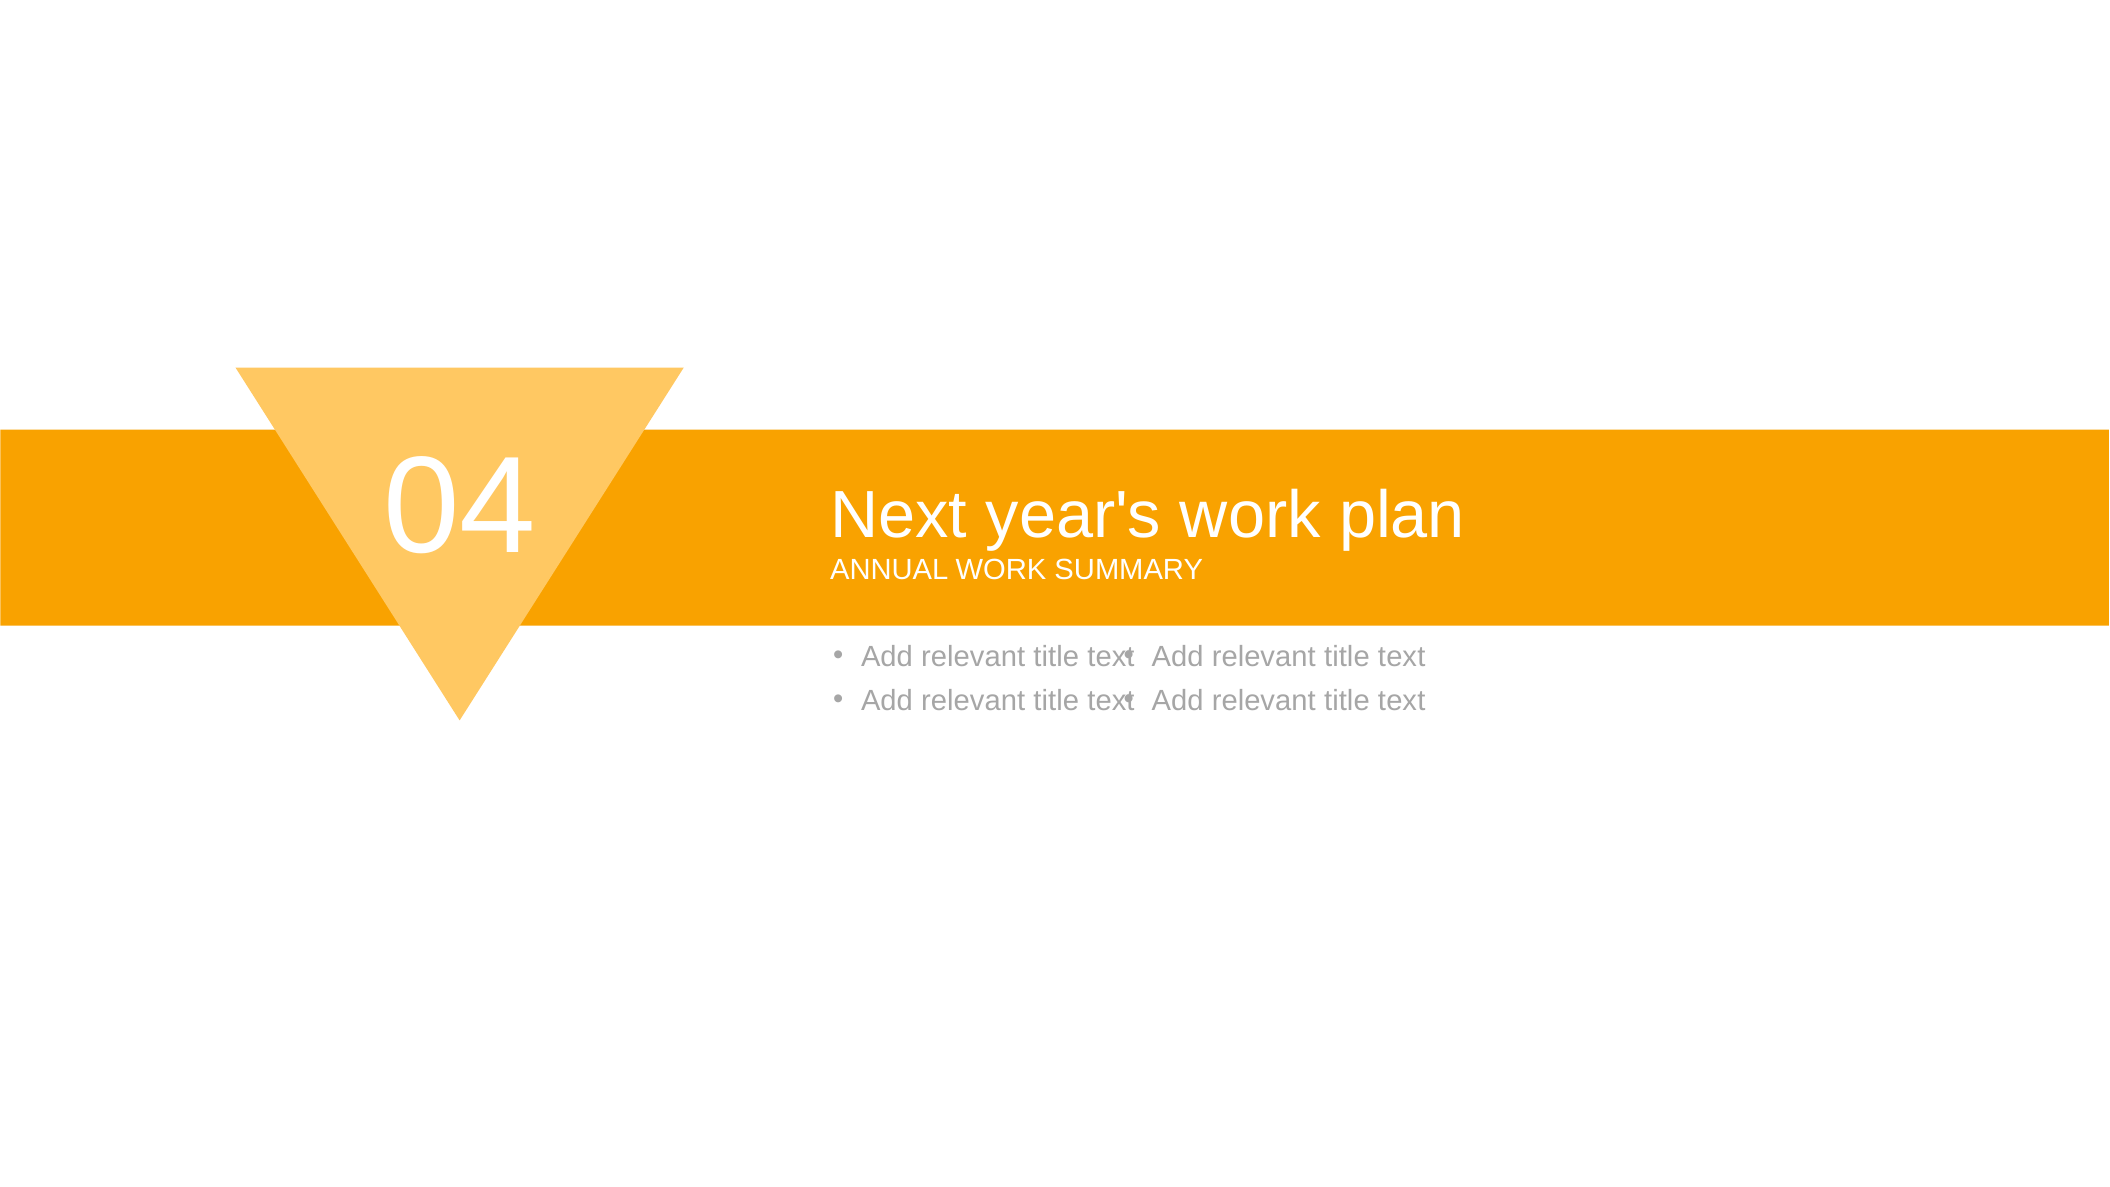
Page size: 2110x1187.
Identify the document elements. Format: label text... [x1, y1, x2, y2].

text_box Add relevant title text [833, 681, 1136, 717]
text_box Add relevant title text [1136, 681, 1426, 717]
text_box [0, 429, 398, 627]
text_box [521, 429, 2110, 627]
text_box Add relevant title text [833, 636, 1136, 672]
text_box Add relevant title text [1136, 636, 1426, 672]
text_box 04 [233, 366, 686, 723]
